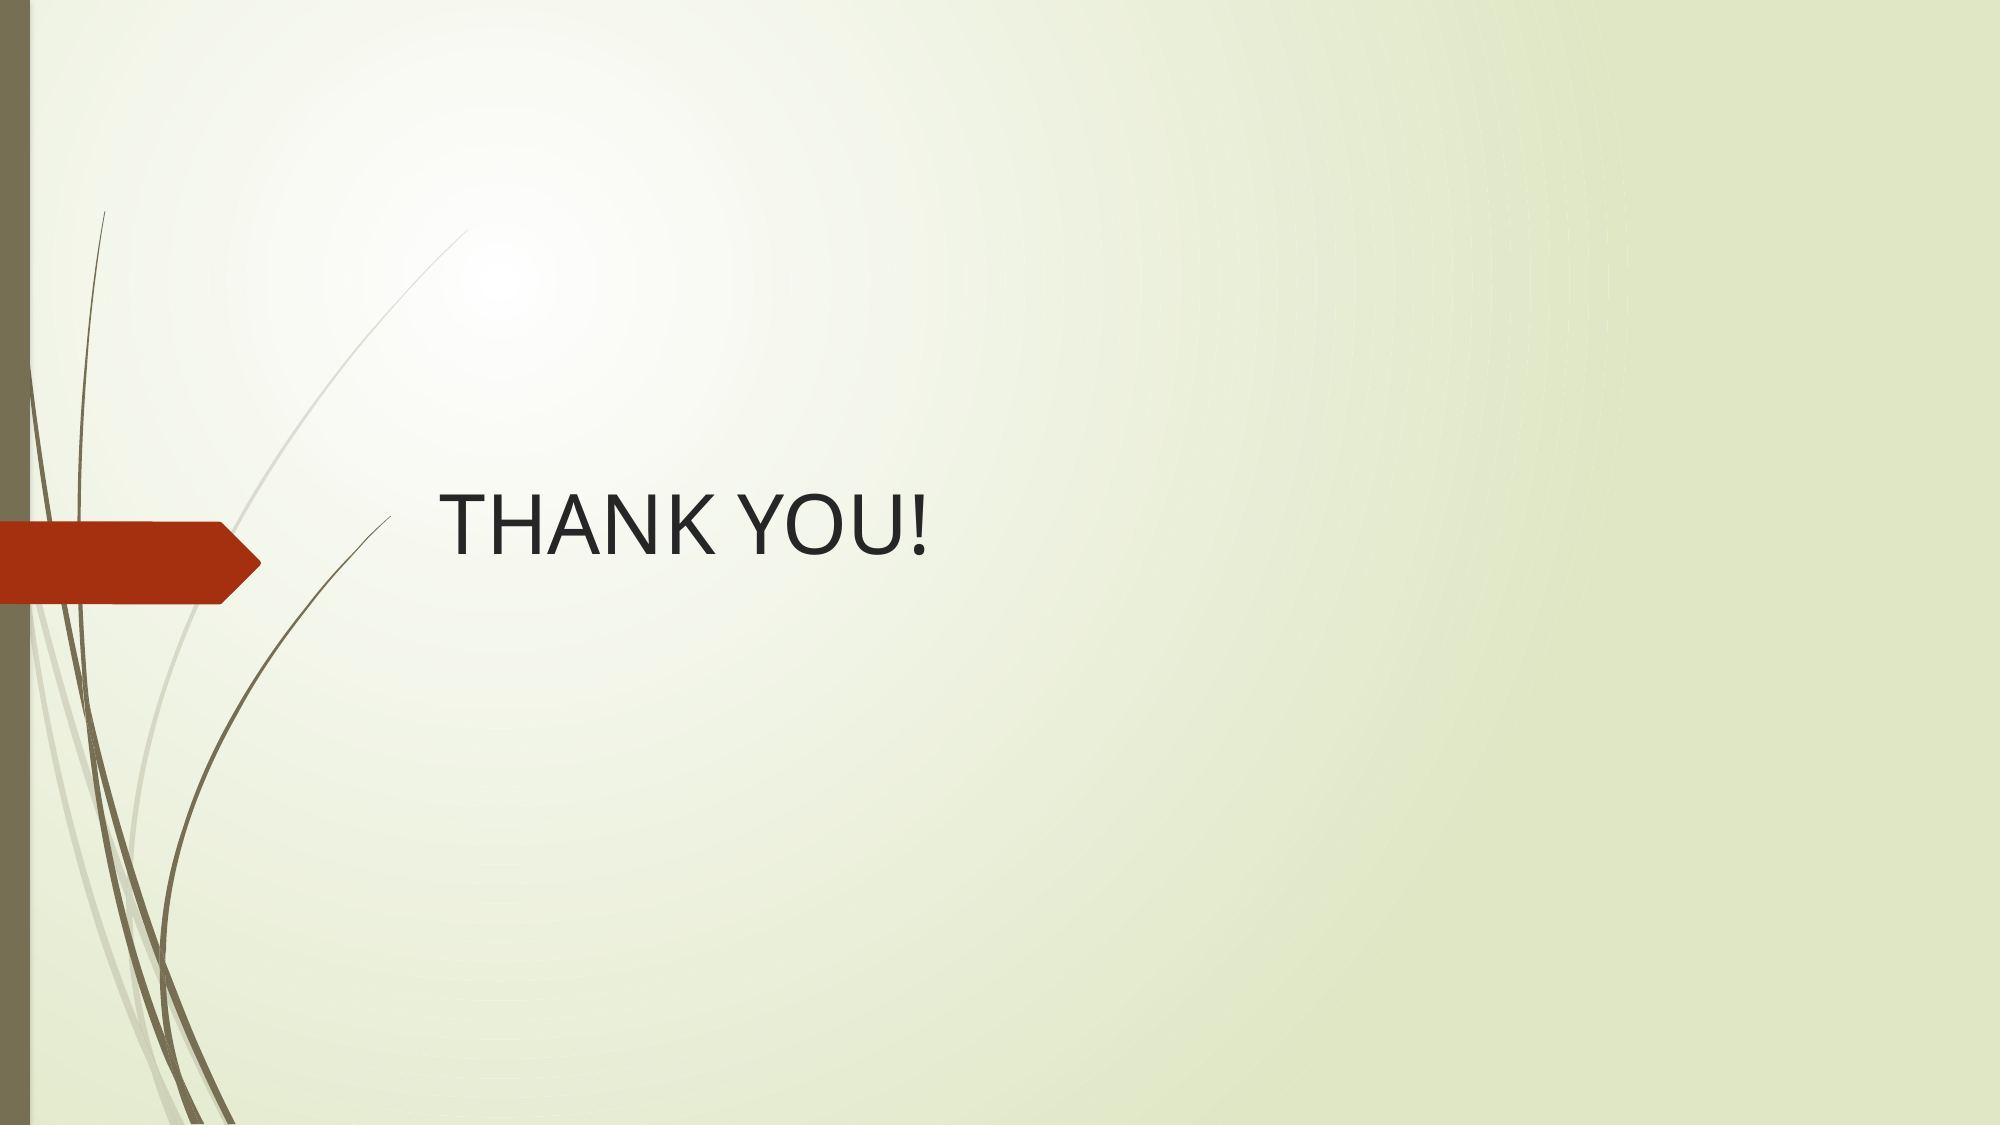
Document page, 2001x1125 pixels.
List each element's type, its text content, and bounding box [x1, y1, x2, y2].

title THANK YOU! [424, 337, 1888, 579]
